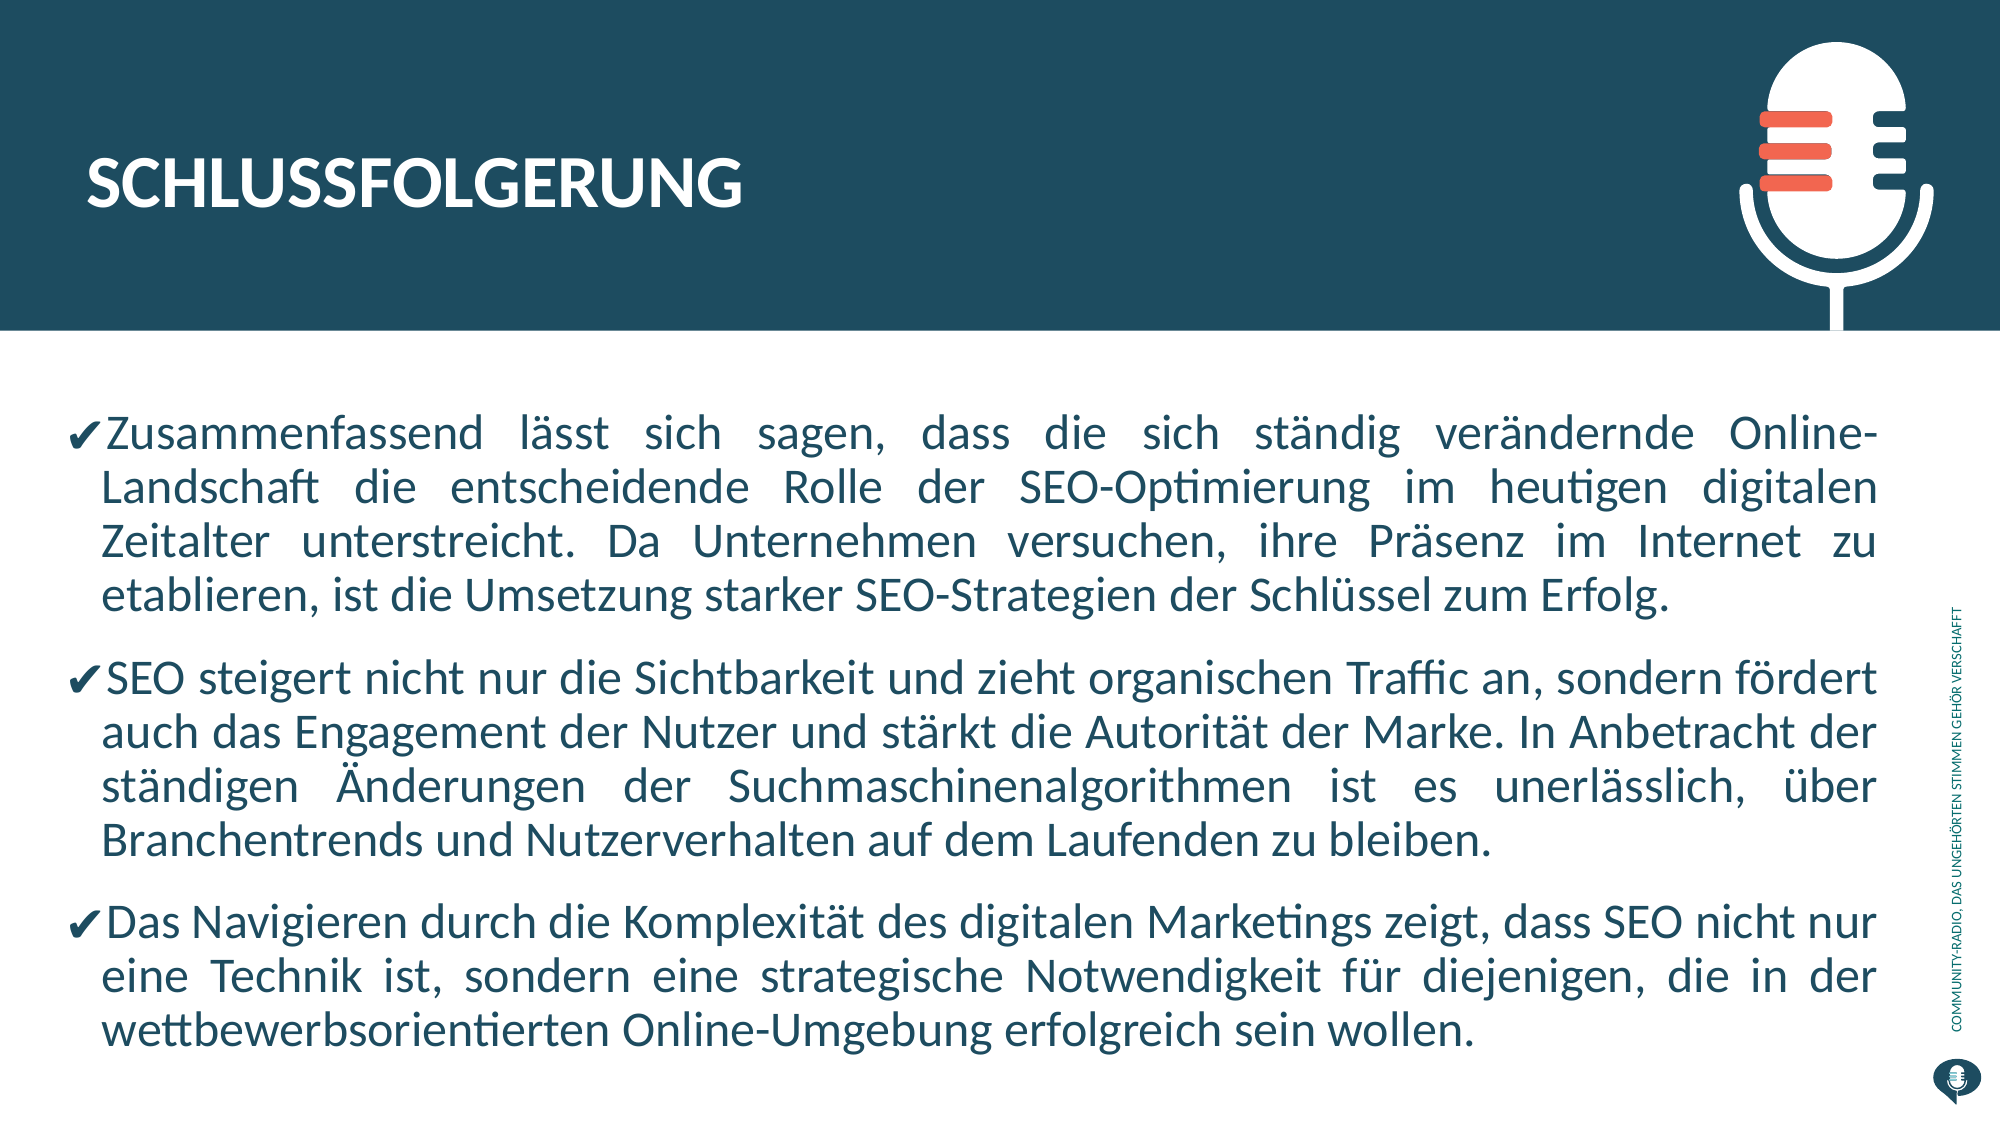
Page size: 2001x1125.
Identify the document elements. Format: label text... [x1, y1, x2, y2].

list Zusammenfassend lässt sich sagen, dass die sich ständig verändernde Online-Landschaft die entscheidende Rolle der SEO-Optimierung im heutigen digitalen Zeitalter unterstreicht. Da Unternehmen versuchen, ihre Präsenz im Internet zu etablieren, ist die Umsetzung starker SEO-Strategien der Schlüssel zum Erfolg. SEO steigert nicht nur die Sichtbarkeit und zieht organischen Traffic an, sondern fördert auch das Engagement der Nutzer und stärkt die Autorität der Marke. In Anbetracht der ständigen Änderungen der Suchmaschinenalgorithmen ist es unerlässlich, über Branchentrends und Nutzerverhalten auf dem Laufenden zu bleiben. Das Navigieren durch die Komplexität des digitalen Marketings zeigt, dass SEO nicht nur eine Technik ist, sondern eine strategische Notwendigkeit für diejenigen, die in der wettbewerbsorientierten Online-Umgebung erfolgreich sein wollen. [49, 398, 1895, 1030]
list SCHLUSSFOLGERUNG [71, 135, 1791, 268]
